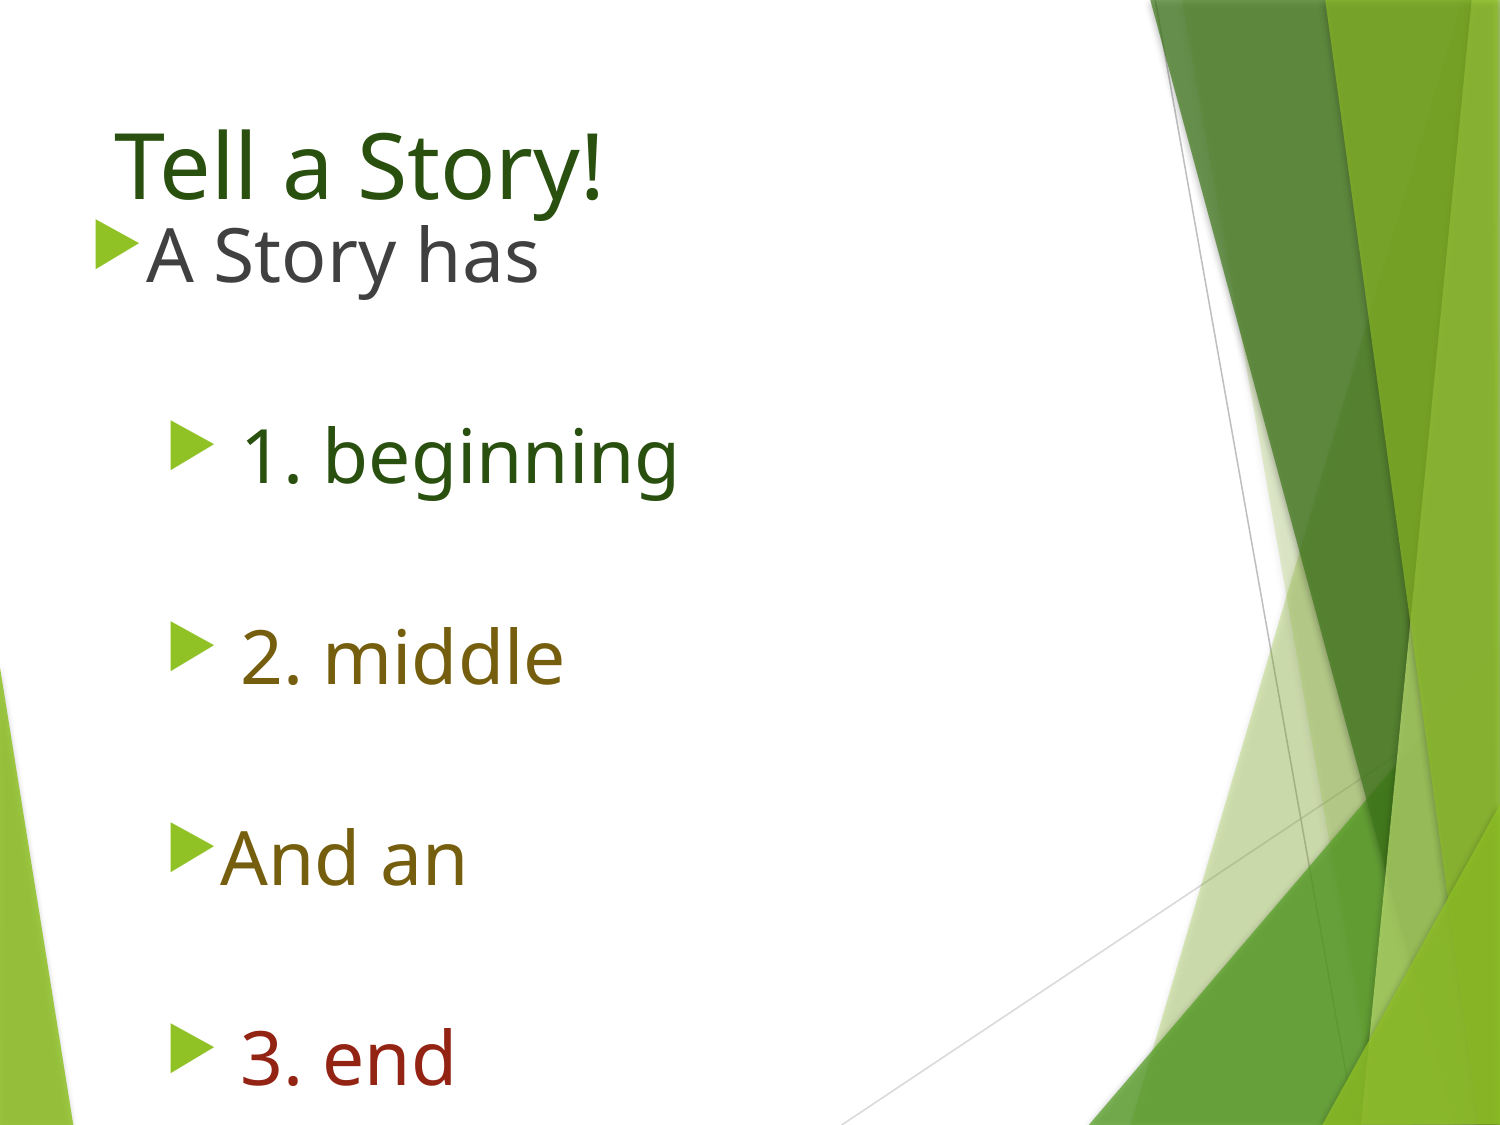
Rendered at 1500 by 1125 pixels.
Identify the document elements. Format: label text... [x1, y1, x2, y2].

title Tell a Story! [99, 99, 1142, 200]
list A Story has 1. beginning 2. middle And an 3. end [75, 200, 1425, 1113]
